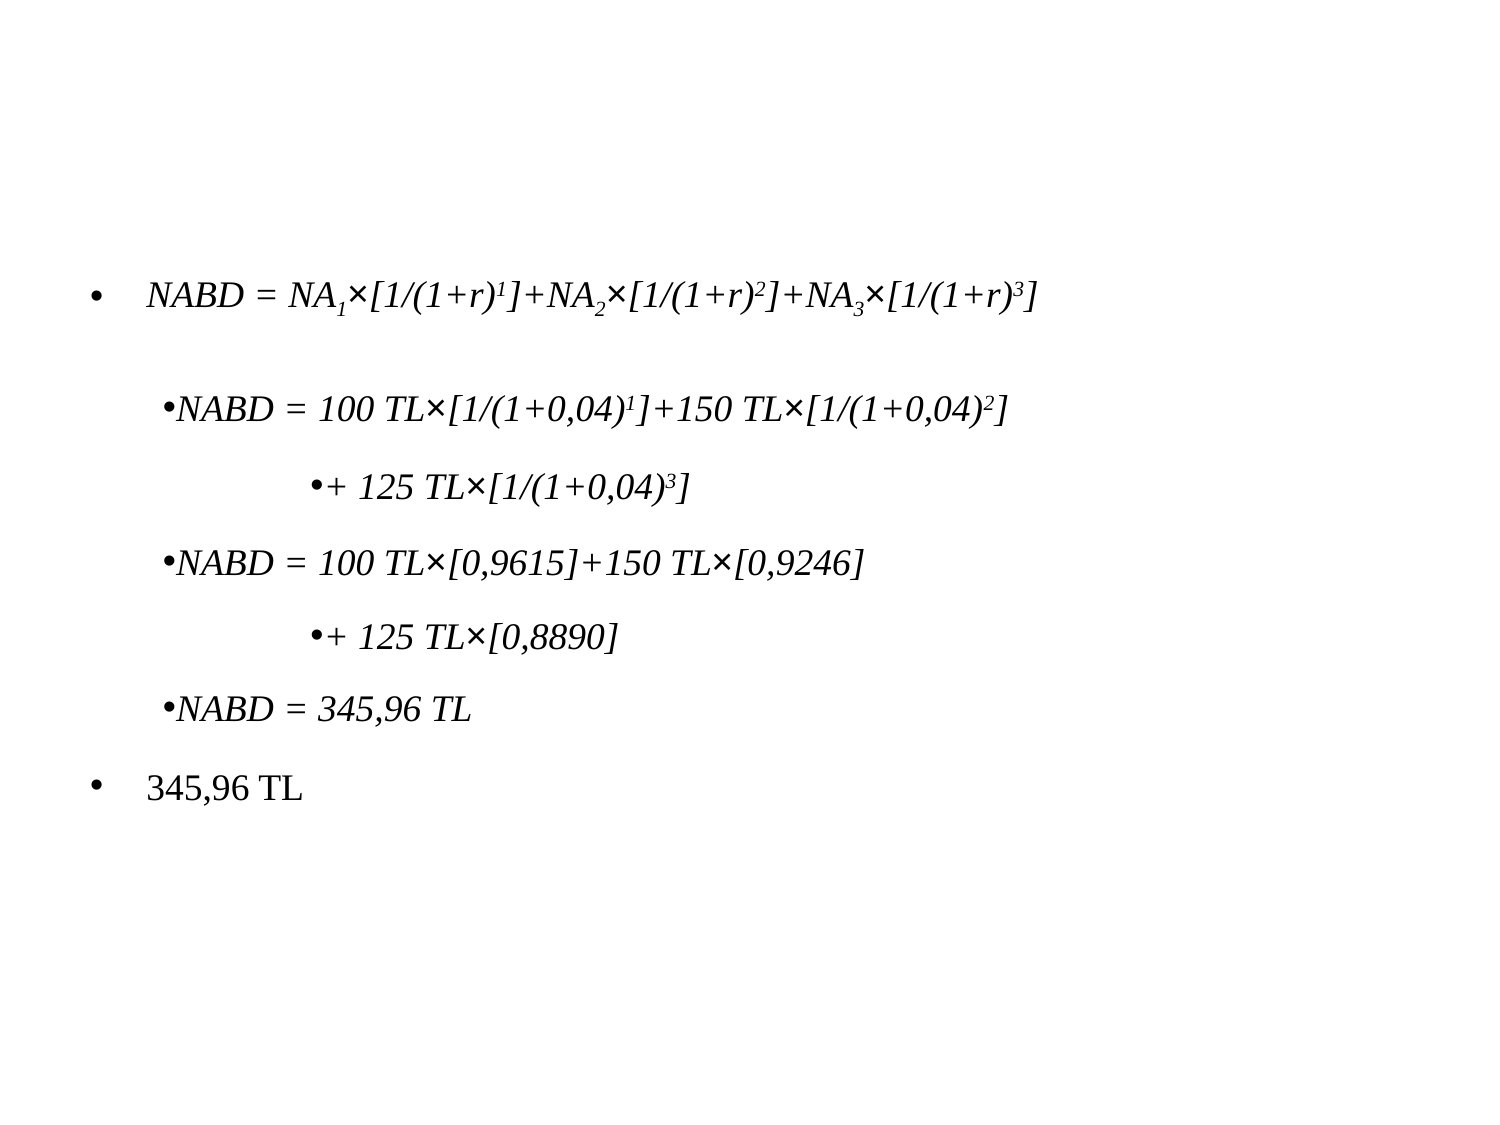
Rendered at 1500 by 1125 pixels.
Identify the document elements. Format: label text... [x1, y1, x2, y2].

list NABD = NA1×[1/(1+r)1]+NA2×[1/(1+r)2]+NA3×[1/(1+r)3] NABD = 100 TL×[1/(1+0,04)1]+150 TL×[1/(1+0,04)2] + 125 TL×[1/(1+0,04)3] NABD = 100 TL×[0,9615]+150 TL×[0,9246] + 125 TL×[0,8890] NABD = 345,96 TL 345,96 TL [75, 262, 1425, 1005]
